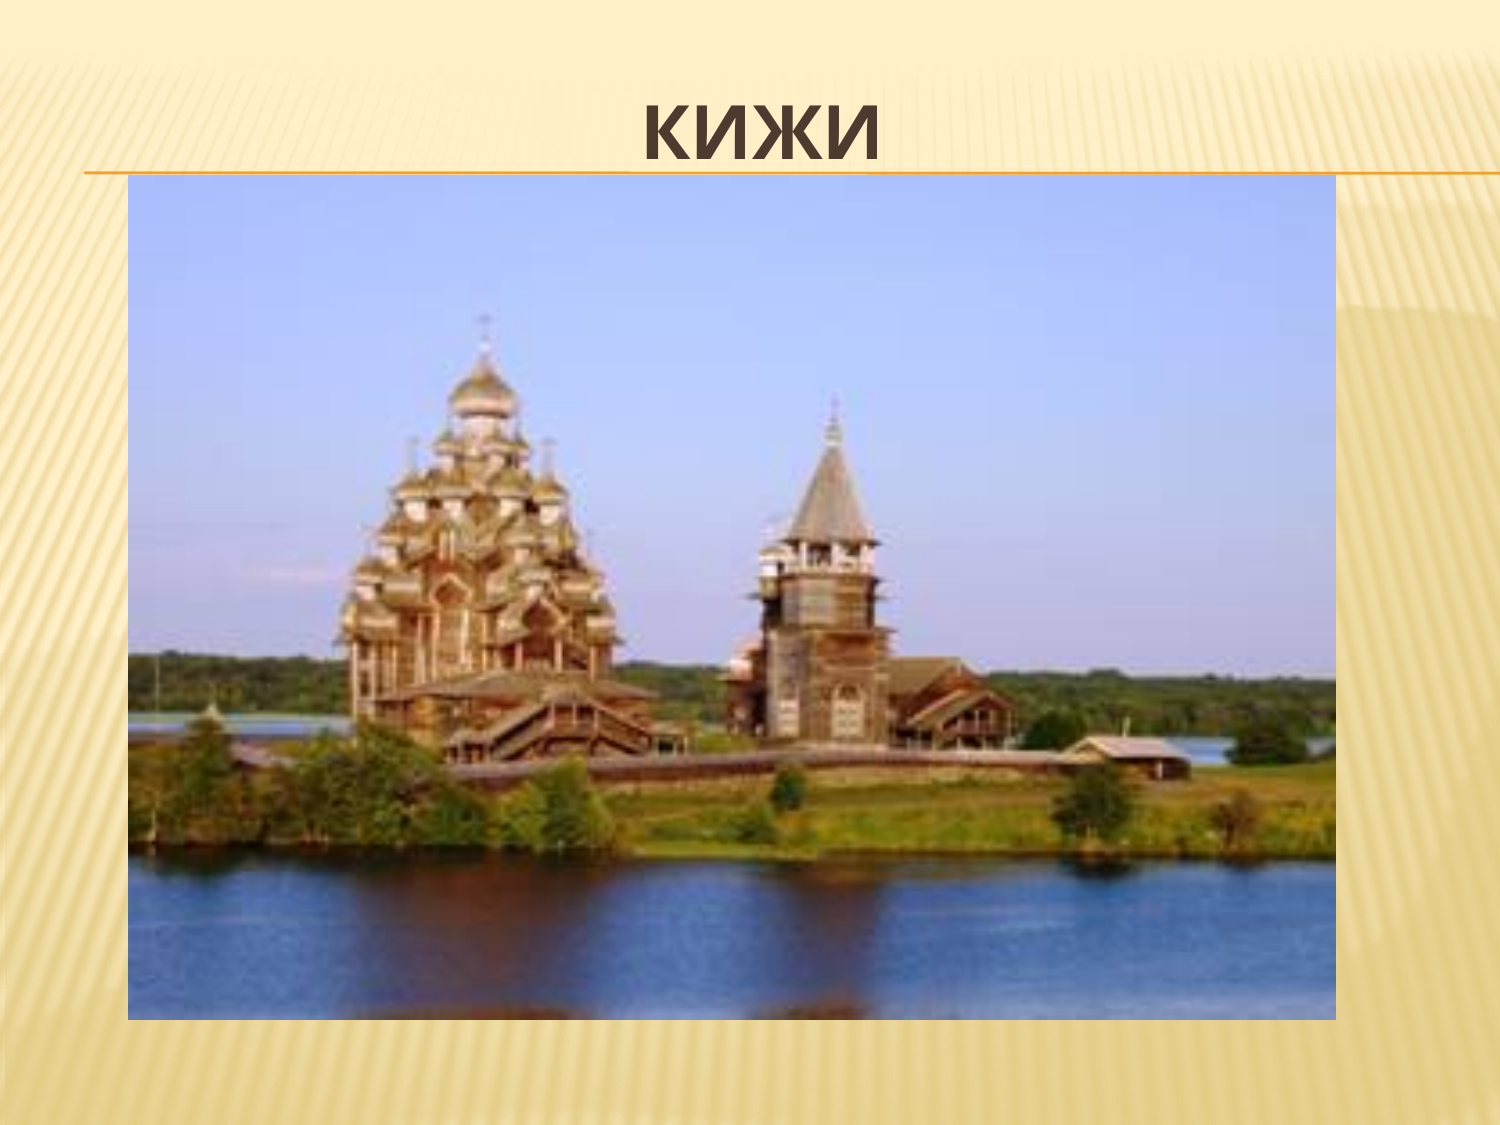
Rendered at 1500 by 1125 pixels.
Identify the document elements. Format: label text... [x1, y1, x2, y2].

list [128, 175, 1337, 1020]
title Кижи [50, 46, 1475, 213]
